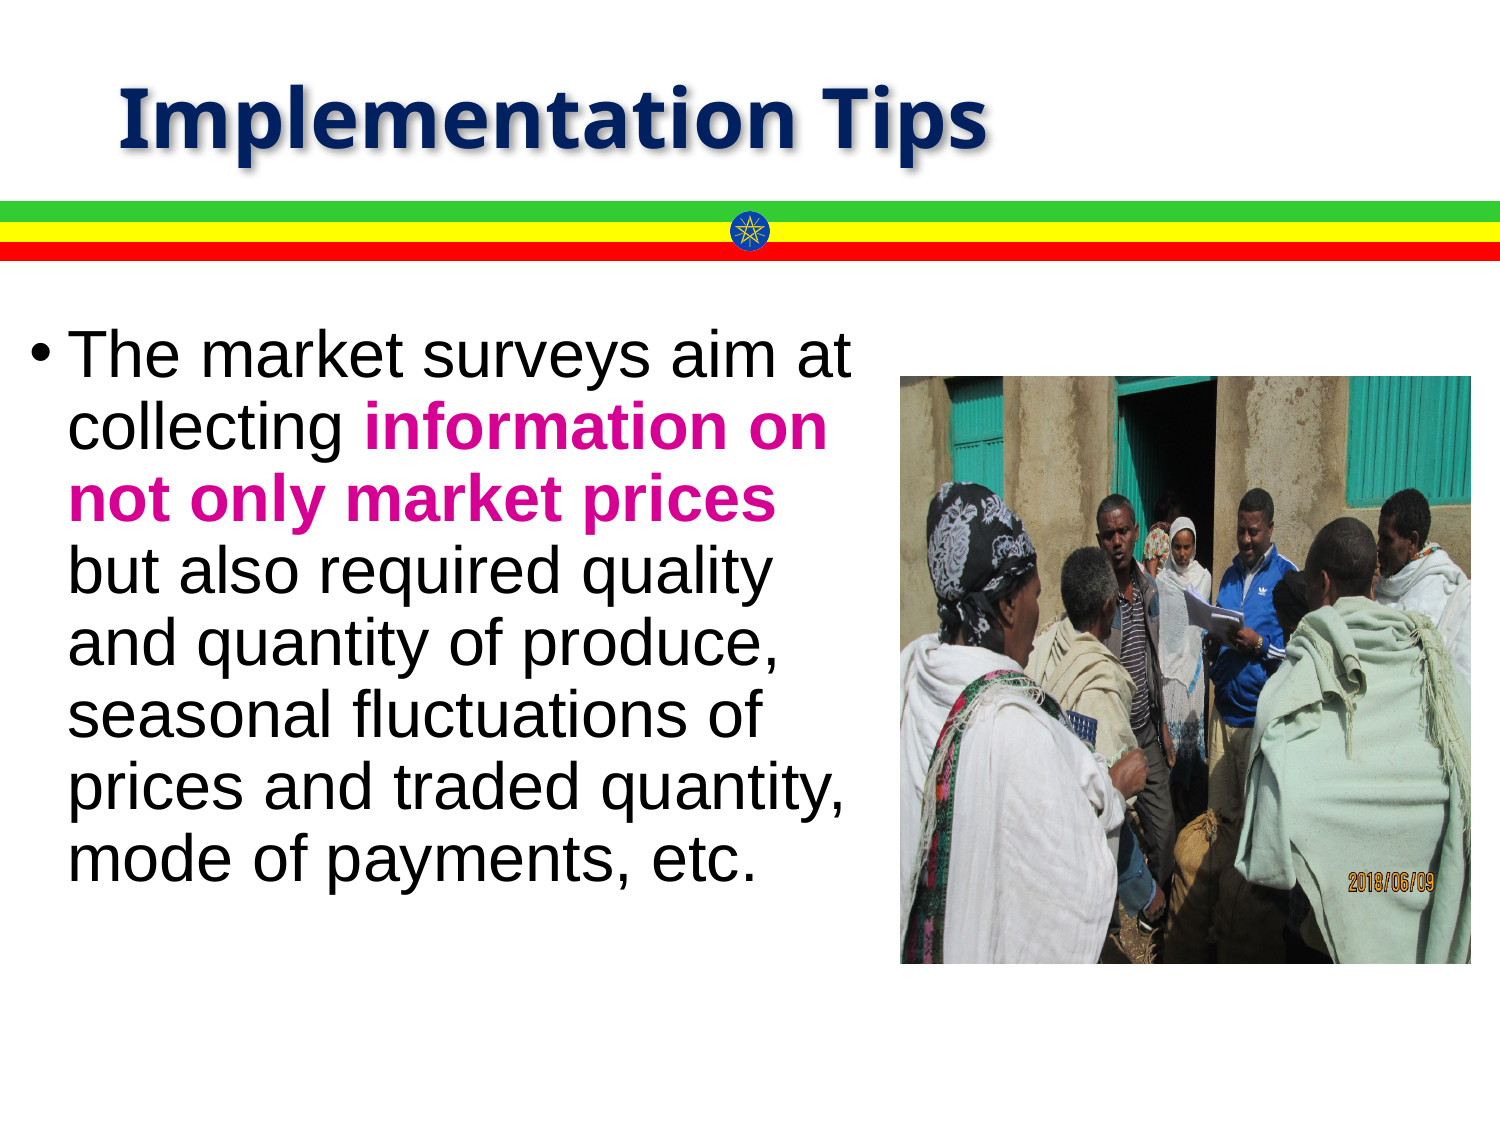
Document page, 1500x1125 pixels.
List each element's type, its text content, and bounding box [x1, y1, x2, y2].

picture [899, 376, 1471, 964]
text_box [0, 210, 1500, 252]
list The market surveys aim at collecting information on not only market prices but also required quality and quantity of produce, seasonal fluctuations of prices and traded quantity, mode of payments, etc. [14, 312, 900, 985]
text_box Implementation Tips [103, 12, 1435, 210]
